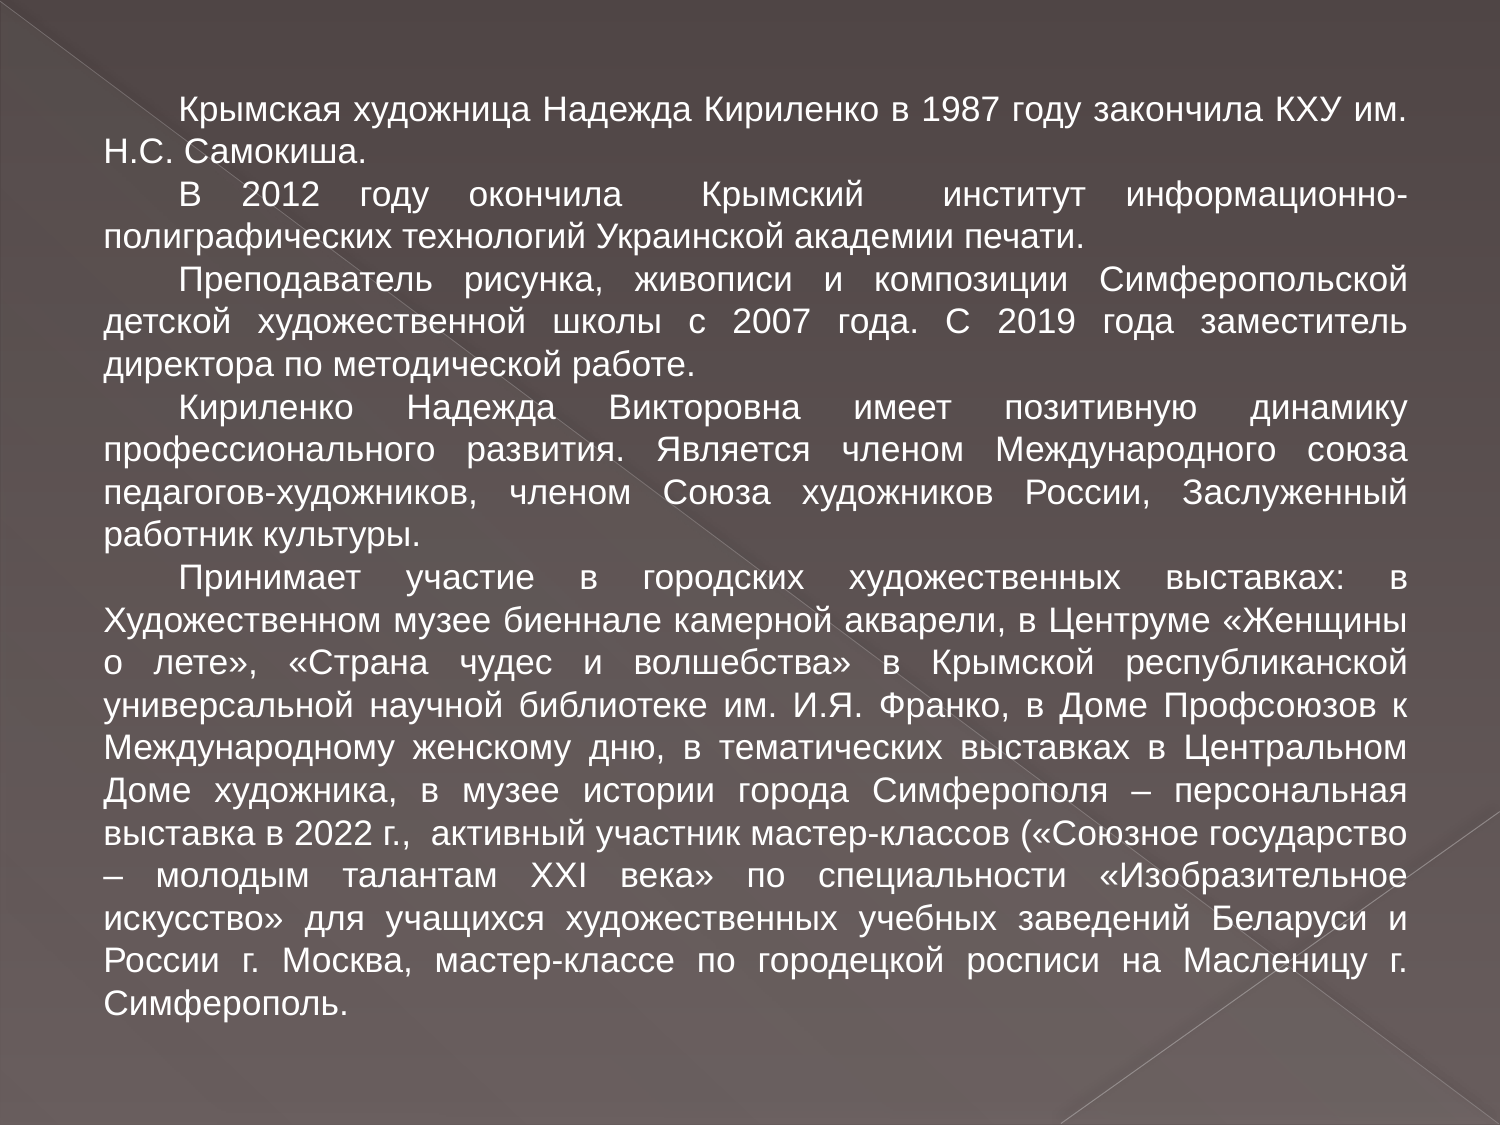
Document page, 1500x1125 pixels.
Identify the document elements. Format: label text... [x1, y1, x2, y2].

list Крымская художница Надежда Кириленко в 1987 году закончила КХУ им. Н.С. Самокиша. В 2012 году окончила Крымский институт информационно-полиграфических технологий Украинской академии печати. Преподаватель рисунка, живописи и композиции Симферопольской детской художественной школы с 2007 года. С 2019 года заместитель директора по методической работе. Кириленко Надежда Викторовна имеет позитивную динамику профессионального развития. Является членом Международного союза педагогов-художников, членом Союза художников России, Заслуженный работник культуры. Принимает участие в городских художественных выставках: в Художественном музее биеннале камерной акварели, в Центруме «Женщины о лете», «Страна чудес и волшебства» в Крымской республиканской универсальной научной библиотеке им. И.Я. Франко, в Доме Профсоюзов к Международному женскому дню, в тематических выставках в Центральном Доме художника, в музее истории города Симферополя – персональная выставка в 2022 г., активный участник мастер-классов («Союзное государство – молодым талантам XXI века» по специальности «Изобразительное искусство» для учащихся художественных учебных заведений Беларуси и России г. Москва, мастер-классе по городецкой росписи на Масленицу г. Симферополь. [88, 78, 1424, 1059]
